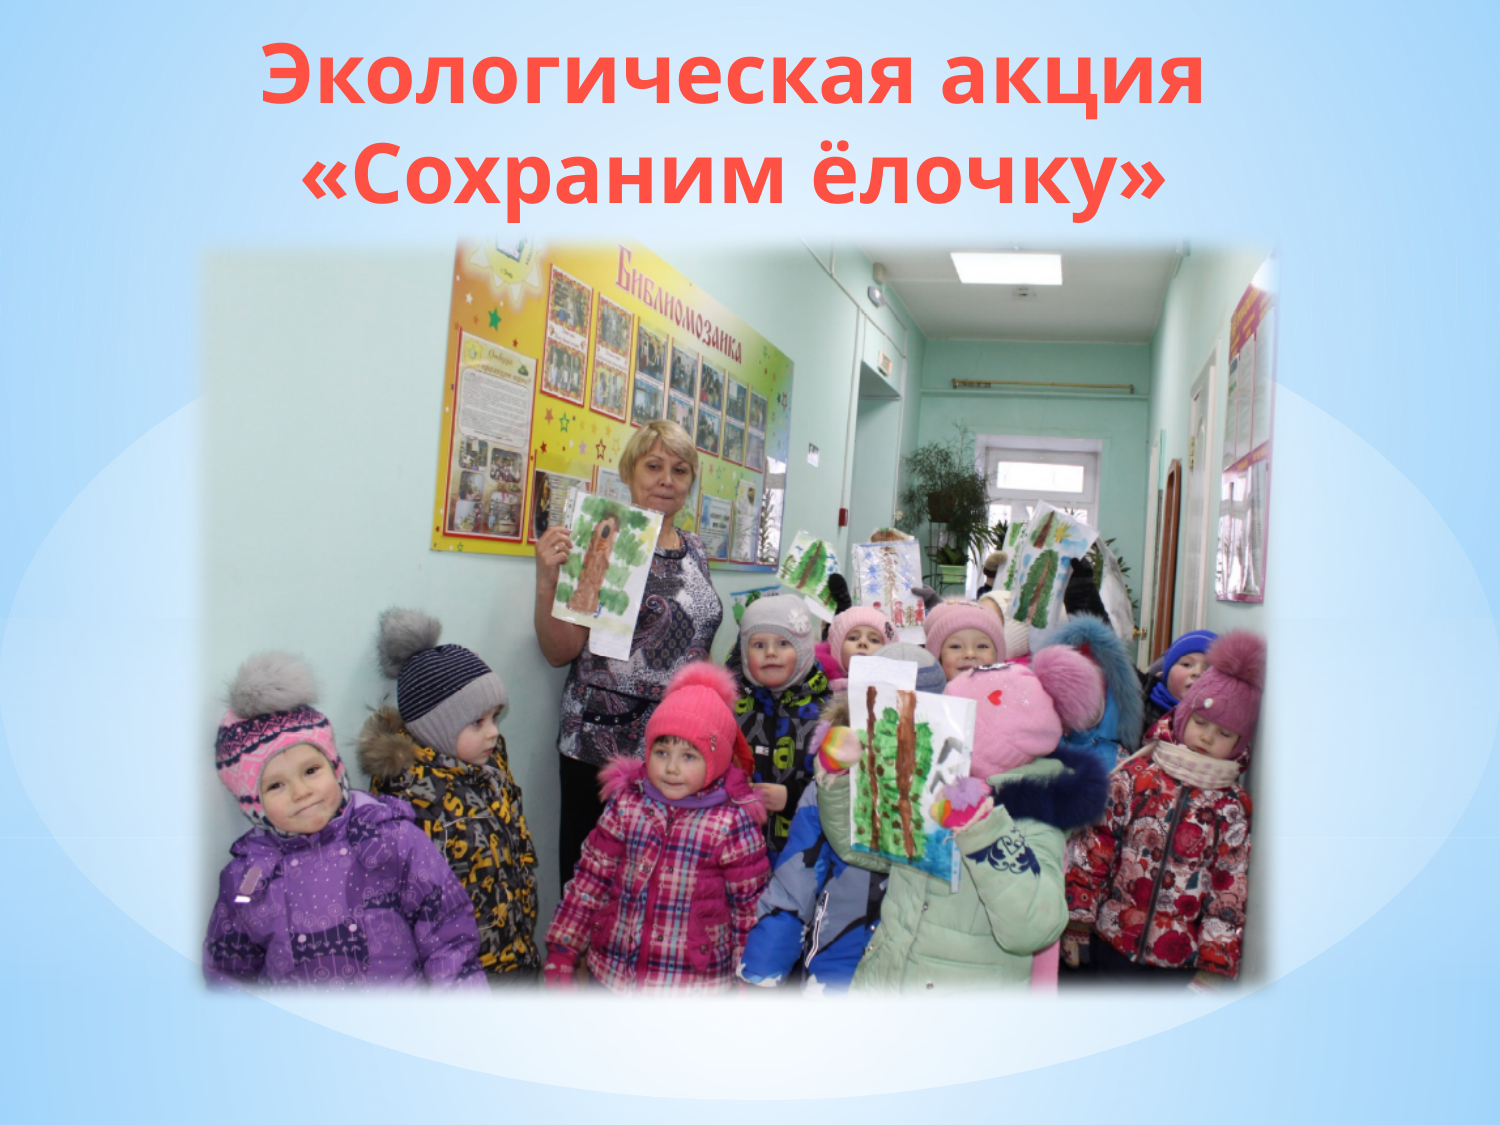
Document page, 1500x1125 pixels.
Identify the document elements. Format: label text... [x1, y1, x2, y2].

text_box Экологическая акция «Сохраним ёлочку» [244, 13, 1224, 227]
picture [182, 229, 1287, 1004]
